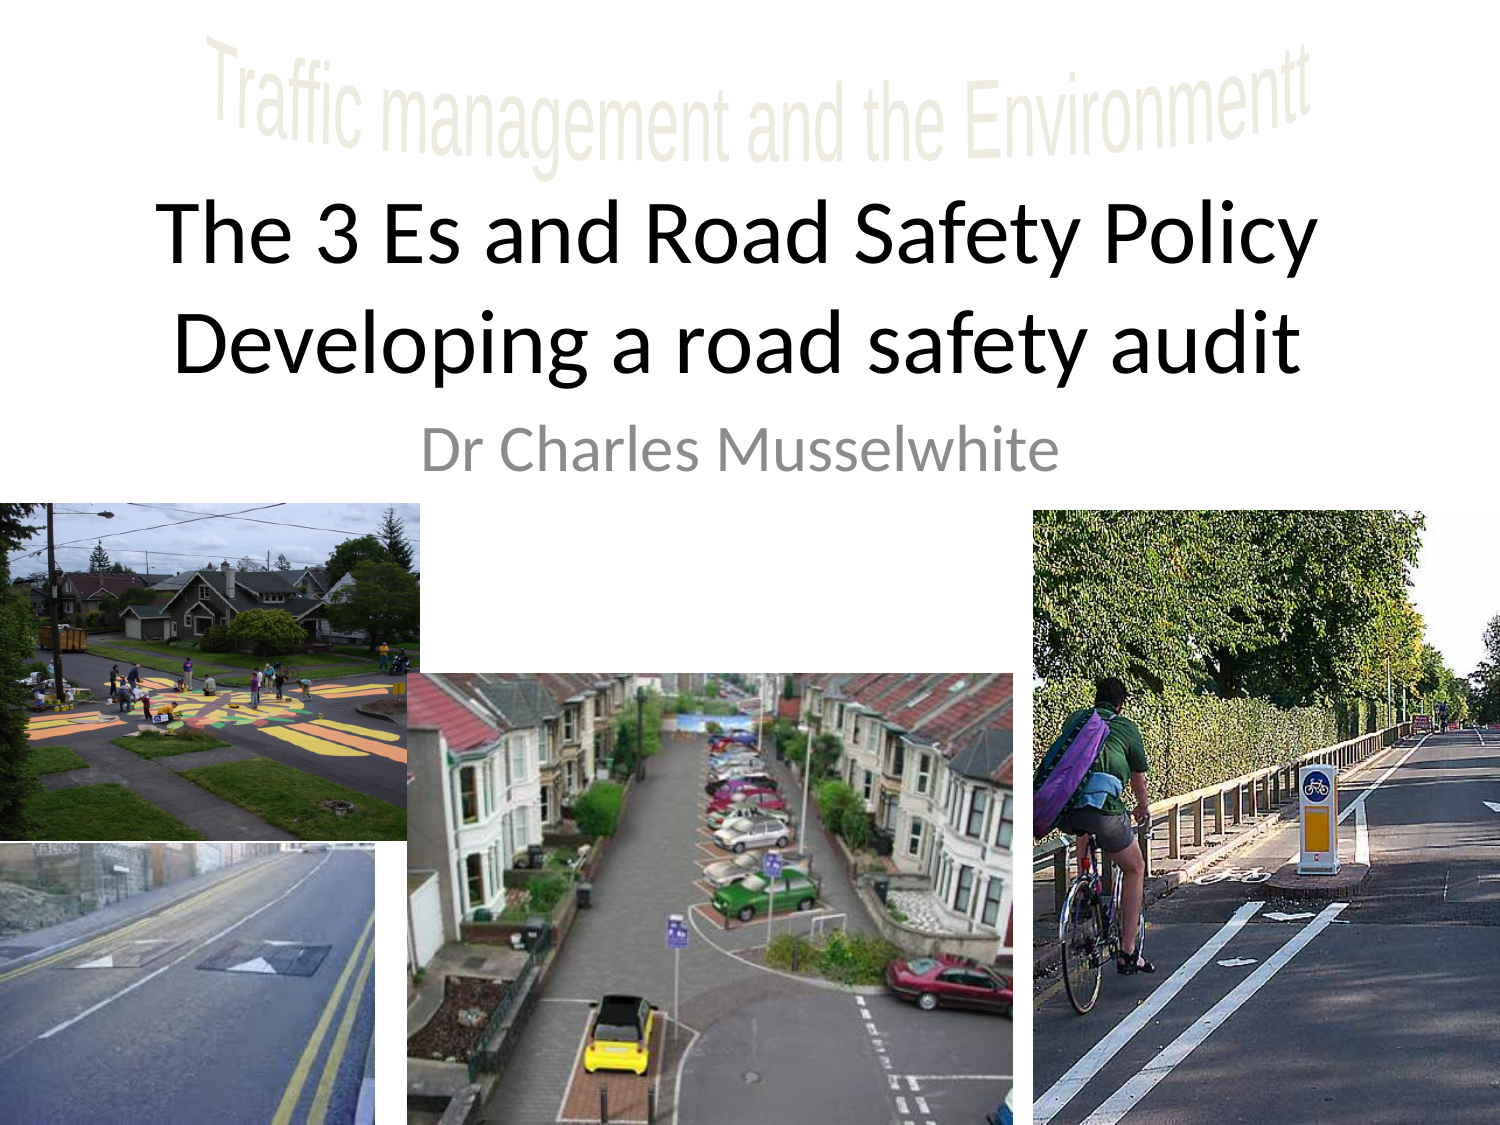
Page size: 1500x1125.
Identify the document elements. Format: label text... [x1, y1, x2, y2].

picture [1033, 510, 1500, 1125]
subtitle Dr Charles Musselwhite [348, 397, 1134, 685]
text_box [218, 0, 1376, 242]
picture [0, 503, 1013, 1125]
picture [0, 843, 376, 1125]
title The 3 Es and Road Safety Policy Developing a road safety audit [100, 160, 1376, 402]
